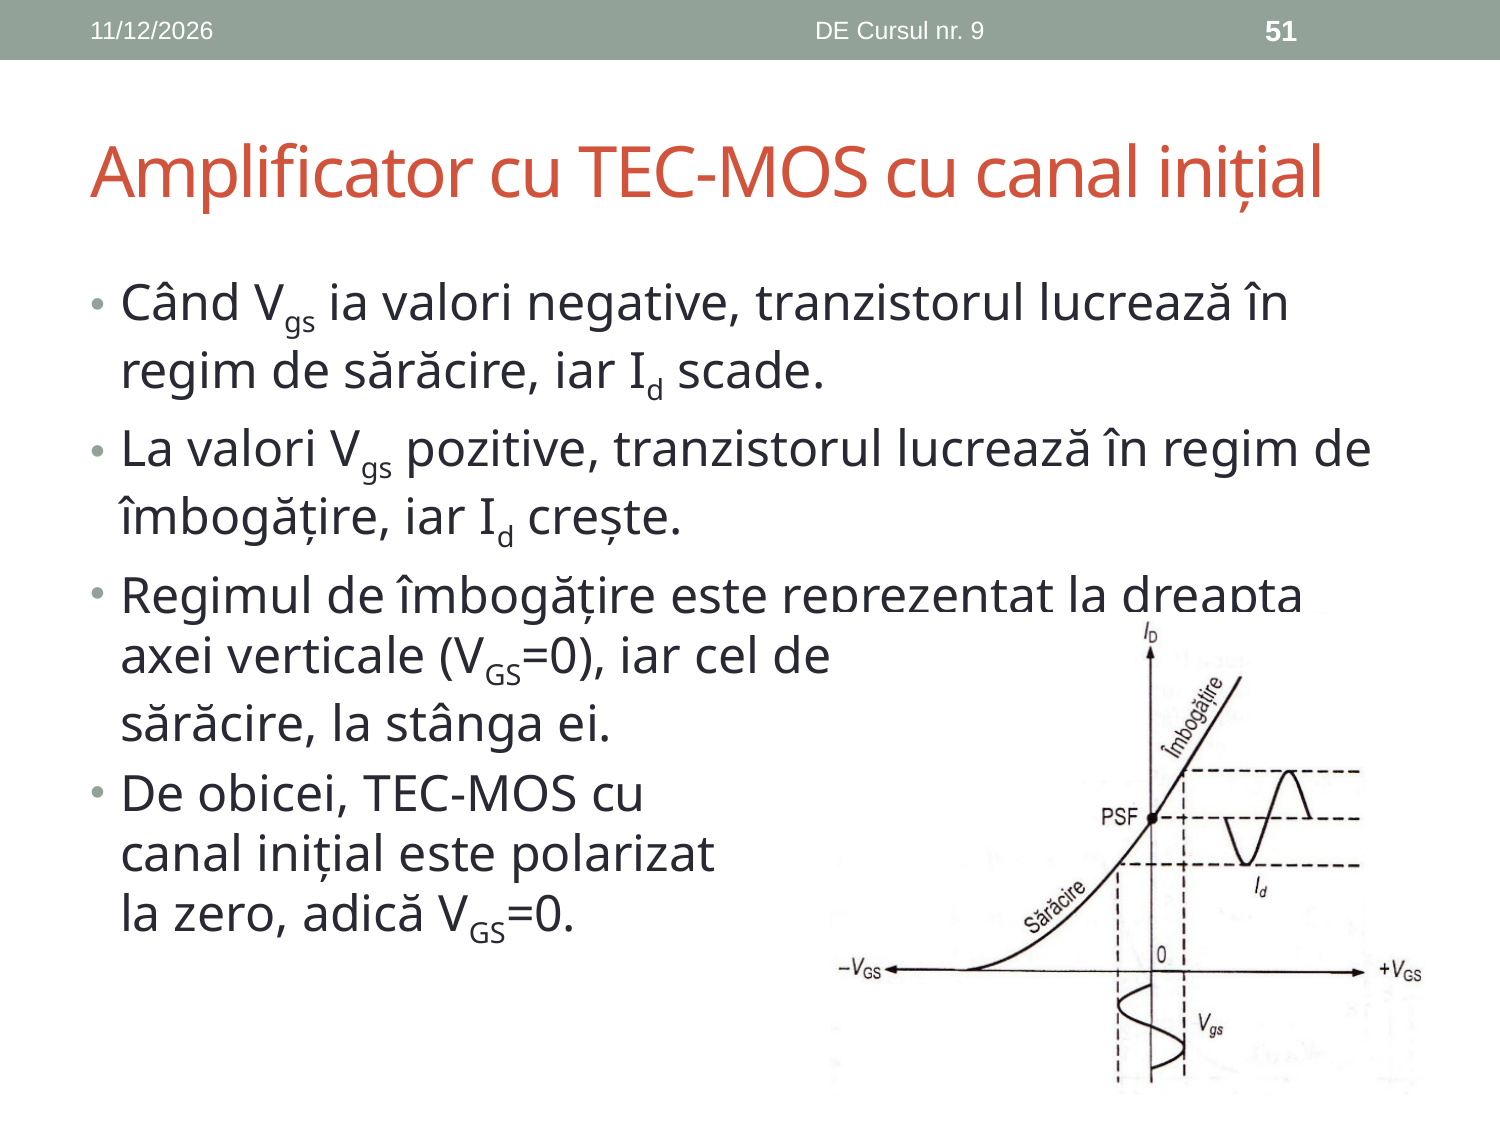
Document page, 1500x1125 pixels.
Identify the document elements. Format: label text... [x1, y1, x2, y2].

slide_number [75, 3, 550, 57]
list Când Vgs ia valori negative, tranzistorul lucrează în regim de sărăcire, iar Id scade. La valori Vgs pozitive, tranzistorul lucrează în regim de îmbogățire, iar Id crește. Regimul de îmbogățire este reprezentat la dreapta axei verticale (VGS=0), iar cel de sărăcire, la stânga ei. De obicei, TEC-MOS cu canal inițial este polarizat la zero, adică VGS=0. [75, 262, 1425, 1063]
footer DE Cursul nr. 9 [562, 3, 1238, 57]
slide_number 51 [1250, 3, 1425, 57]
picture [830, 612, 1426, 1095]
title Amplificator cu TEC-MOS cu canal inițial [75, 87, 1425, 250]
